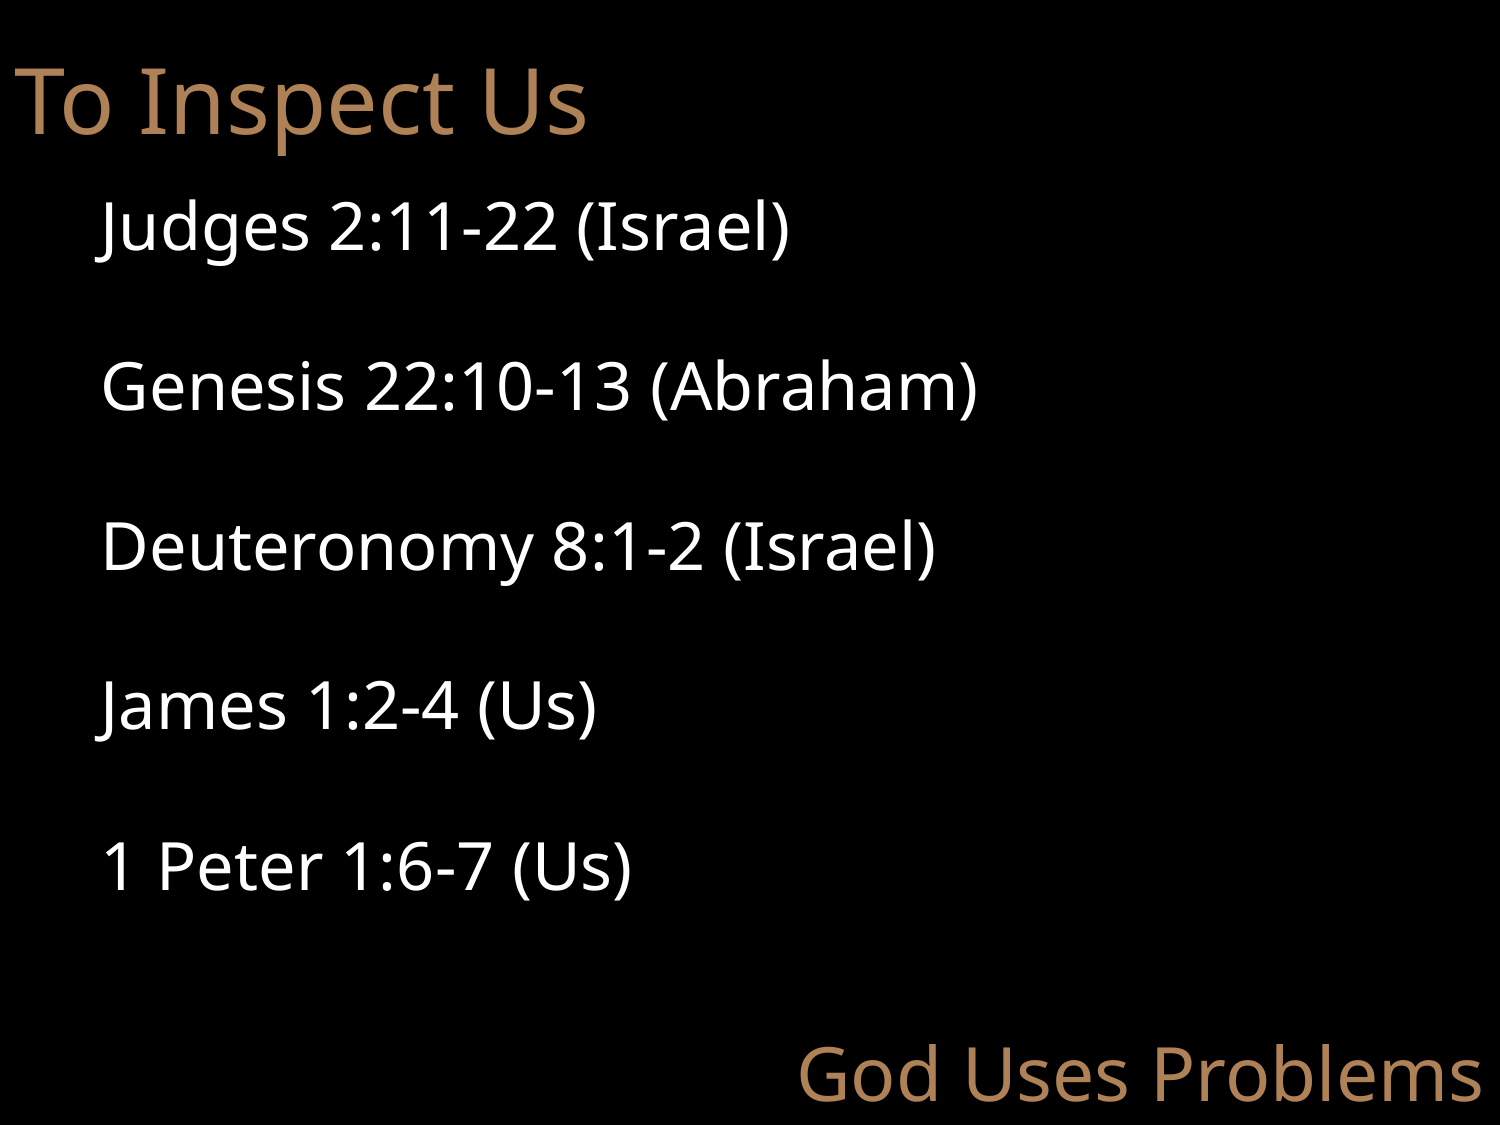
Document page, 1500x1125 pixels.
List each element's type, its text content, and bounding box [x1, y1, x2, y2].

text_box God Uses Problems [0, 1018, 1500, 1124]
text_box Judges 2:11-22 (Israel) Genesis 22:10-13 (Abraham) Deuteronomy 8:1-2 (Israel) James 1:2-4 (Us) 1 Peter 1:6-7 (Us) [86, 176, 1500, 911]
text_box To Inspect Us [0, 35, 1500, 161]
